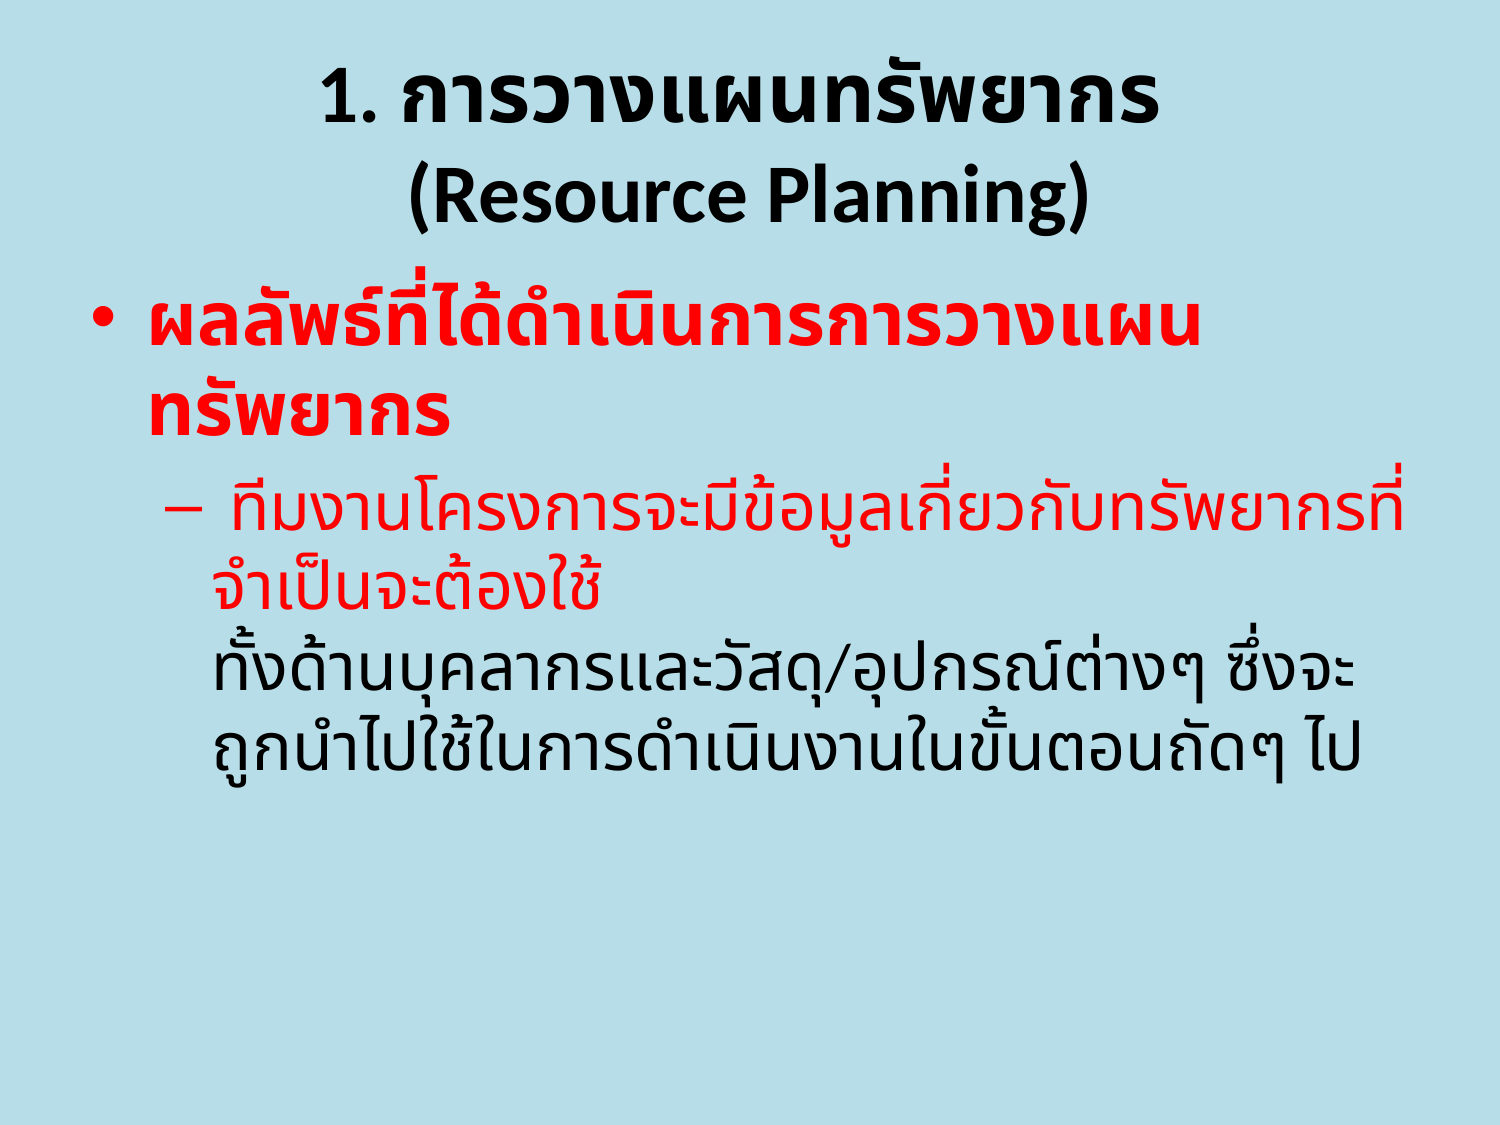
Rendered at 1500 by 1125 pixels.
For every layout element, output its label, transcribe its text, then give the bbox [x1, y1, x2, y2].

list ผลลัพธ์ที่ได้ดำเนินการการวางแผนทรัพยากร ทีมงานโครงการจะมีข้อมูลเกี่ยวกับทรัพยากรที่จำเป็นจะต้องใช้ ทั้งด้านบุคลากรและวัสดุ/อุปกรณ์ต่างๆ ซึ่งจะถูกนำไปใช้ในการดำเนินงานในขั้นตอนถัดๆ ไป [75, 262, 1425, 1005]
title 1. การวางแผนทรัพยากร (Resource Planning) [75, 45, 1425, 233]
